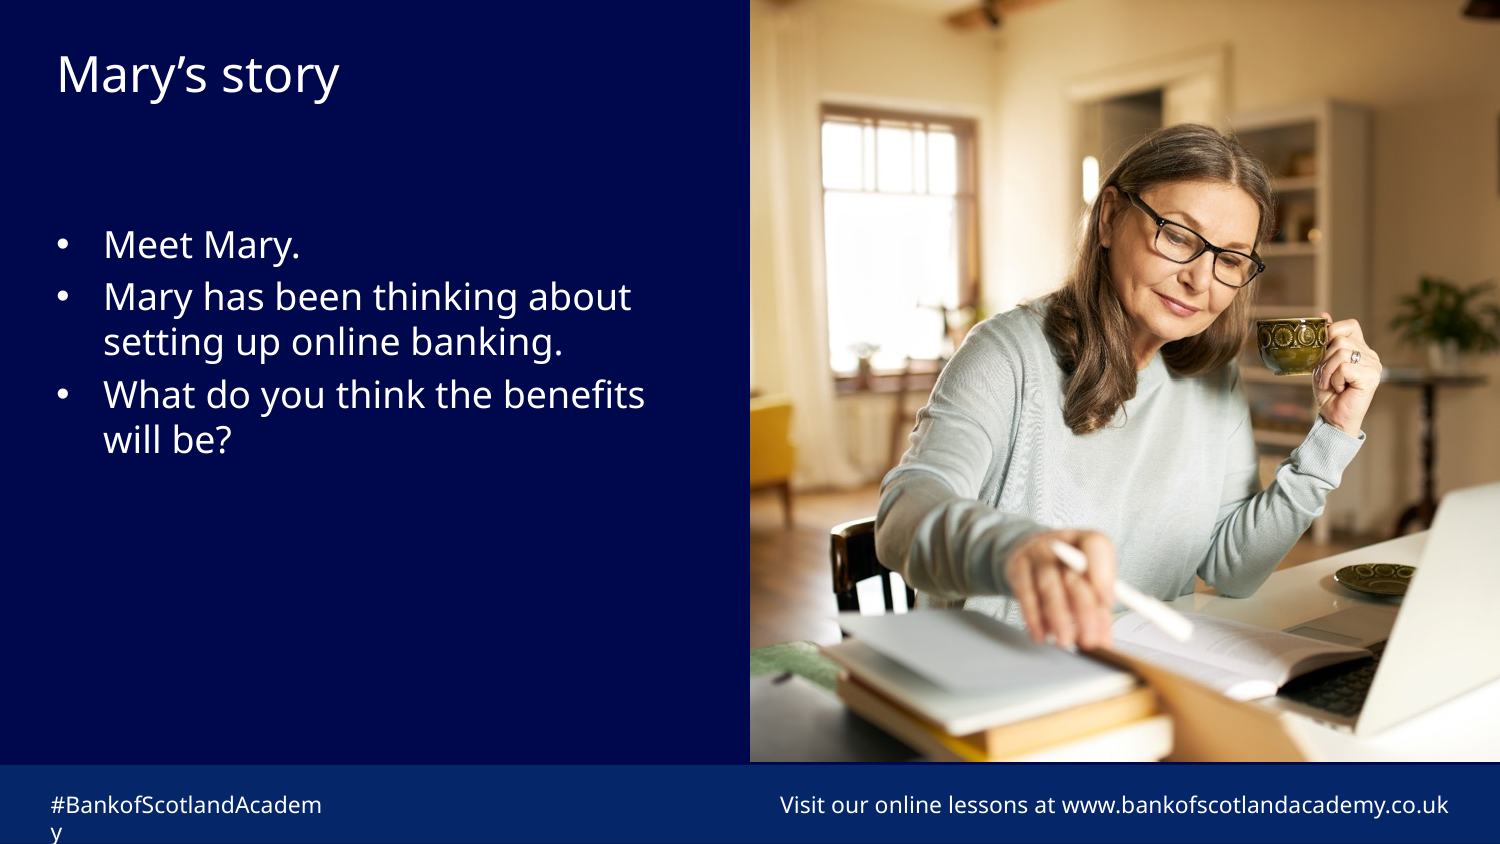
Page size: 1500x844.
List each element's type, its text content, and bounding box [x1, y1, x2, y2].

title Mary’s story [41, 41, 721, 112]
text_box Meet Mary. Mary has been thinking about setting up online banking. What do you think the benefits will be? [41, 213, 721, 469]
picture [749, 0, 1500, 763]
